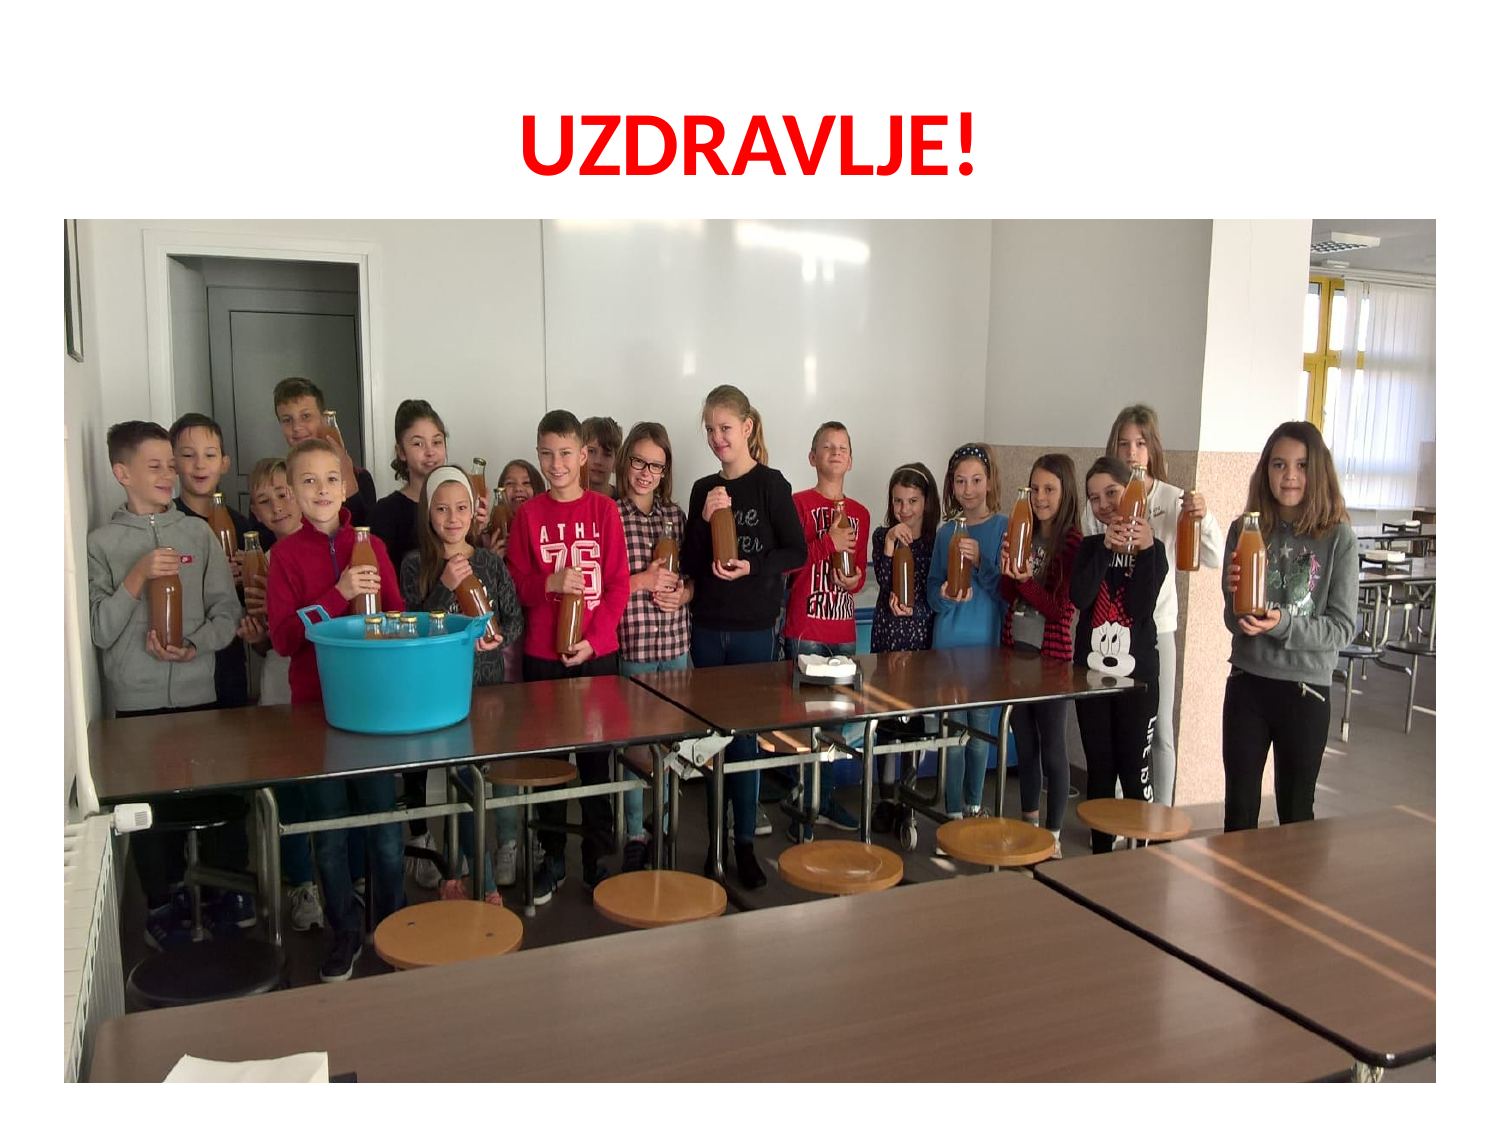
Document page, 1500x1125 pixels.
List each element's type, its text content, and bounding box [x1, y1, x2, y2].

title UZDRAVLJE! [75, 45, 1425, 218]
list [64, 219, 1436, 1083]
